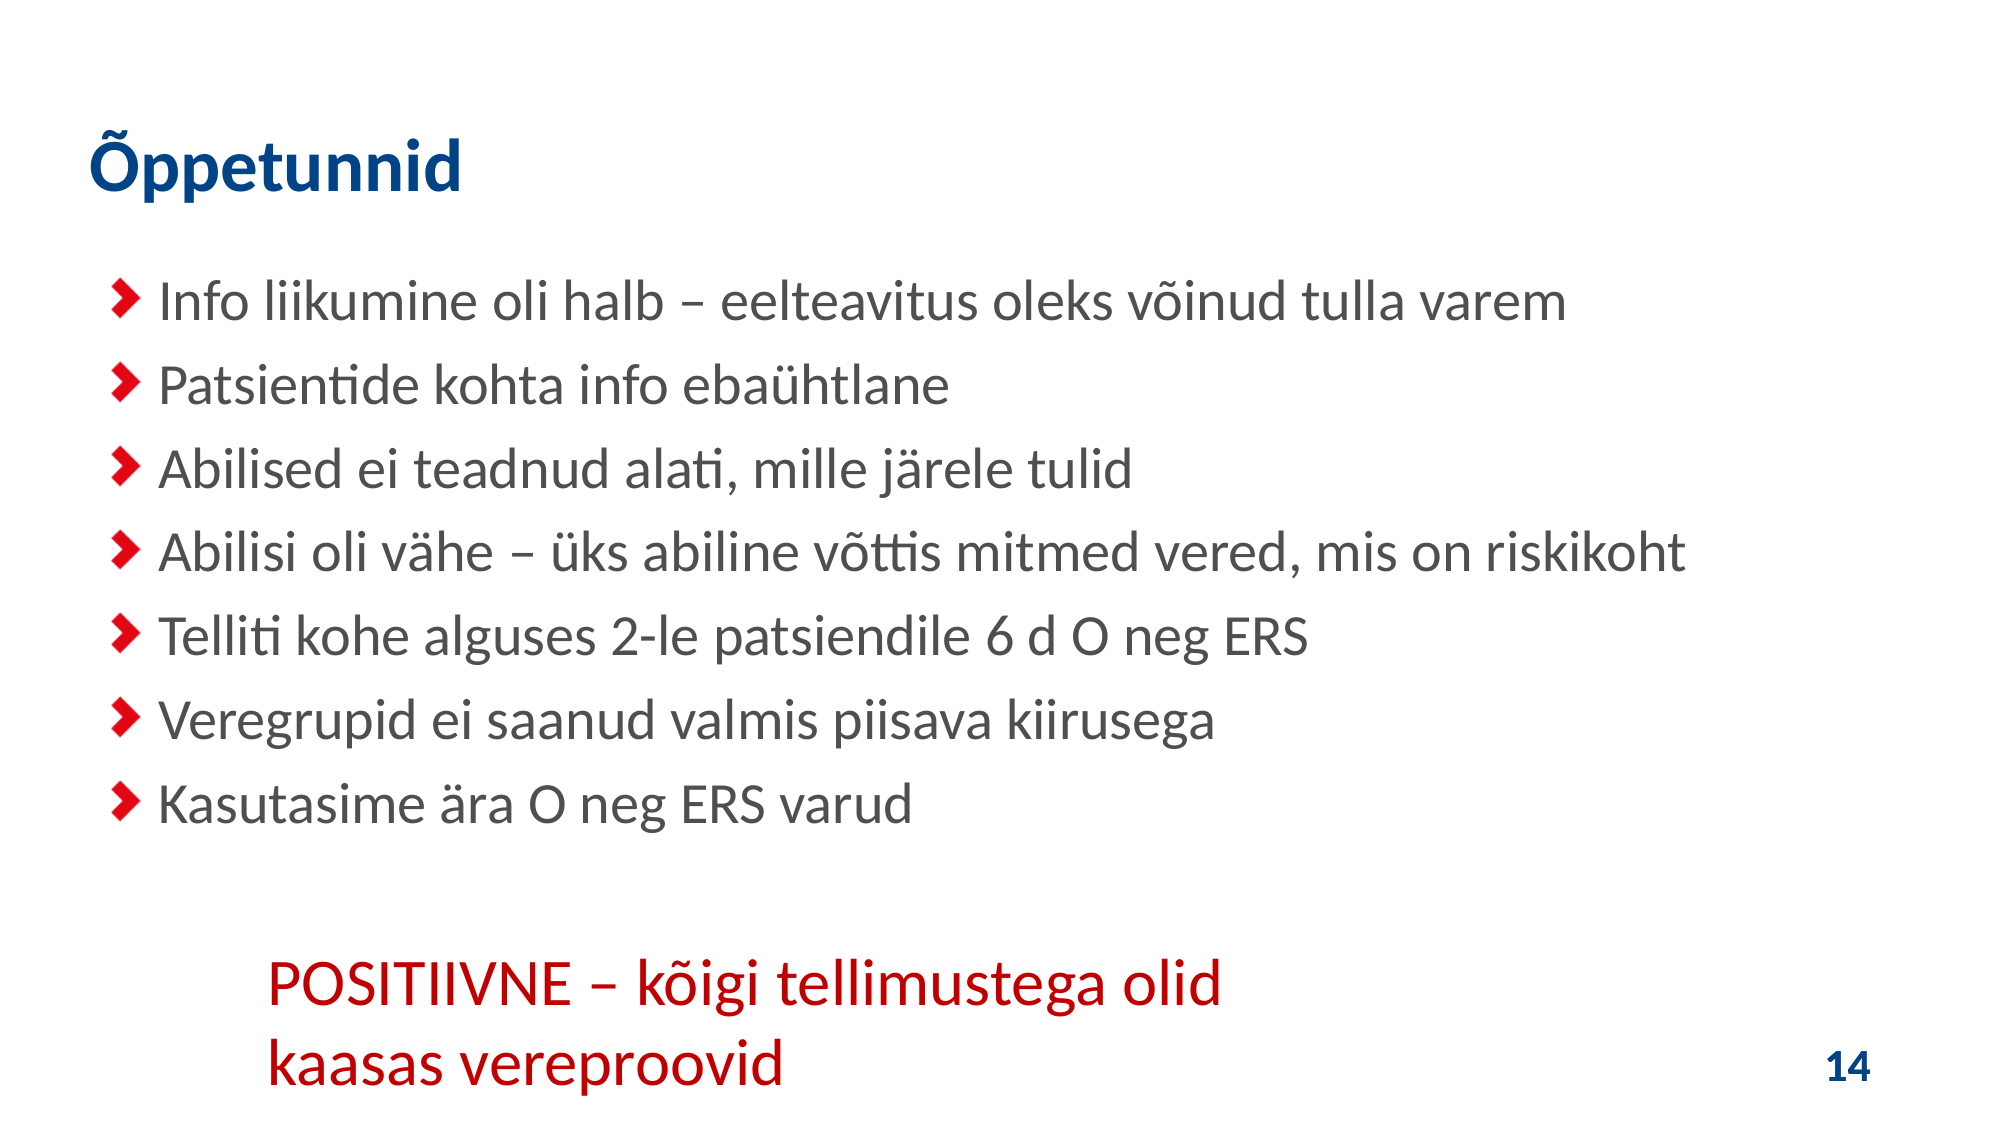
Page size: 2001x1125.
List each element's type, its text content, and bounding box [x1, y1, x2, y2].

picture [111, 696, 141, 738]
picture [111, 612, 141, 654]
text_box POSITIIVNE – kõigi tellimustega olid kaasas vereproovid [252, 931, 1404, 1107]
picture [111, 277, 141, 319]
picture [111, 780, 141, 822]
picture [111, 529, 141, 570]
list Õppetunnid [74, 94, 1849, 215]
list Info liikumine oli halb – eelteavitus oleks võinud tulla varem Patsientide kohta info ebaühtlane Abilised ei teadnud alati, mille järele tulid Abilisi oli vähe – üks abiline võttis mitmed vered, mis on riskikoht Telliti kohe alguses 2-le patsiendile 6 d O neg ERS Veregrupid ei saanud valmis piisava kiirusega Kasutasime ära O neg ERS varud [96, 262, 2000, 1017]
text_box [1068, 609, 1099, 670]
picture [111, 361, 141, 403]
picture [111, 445, 141, 487]
